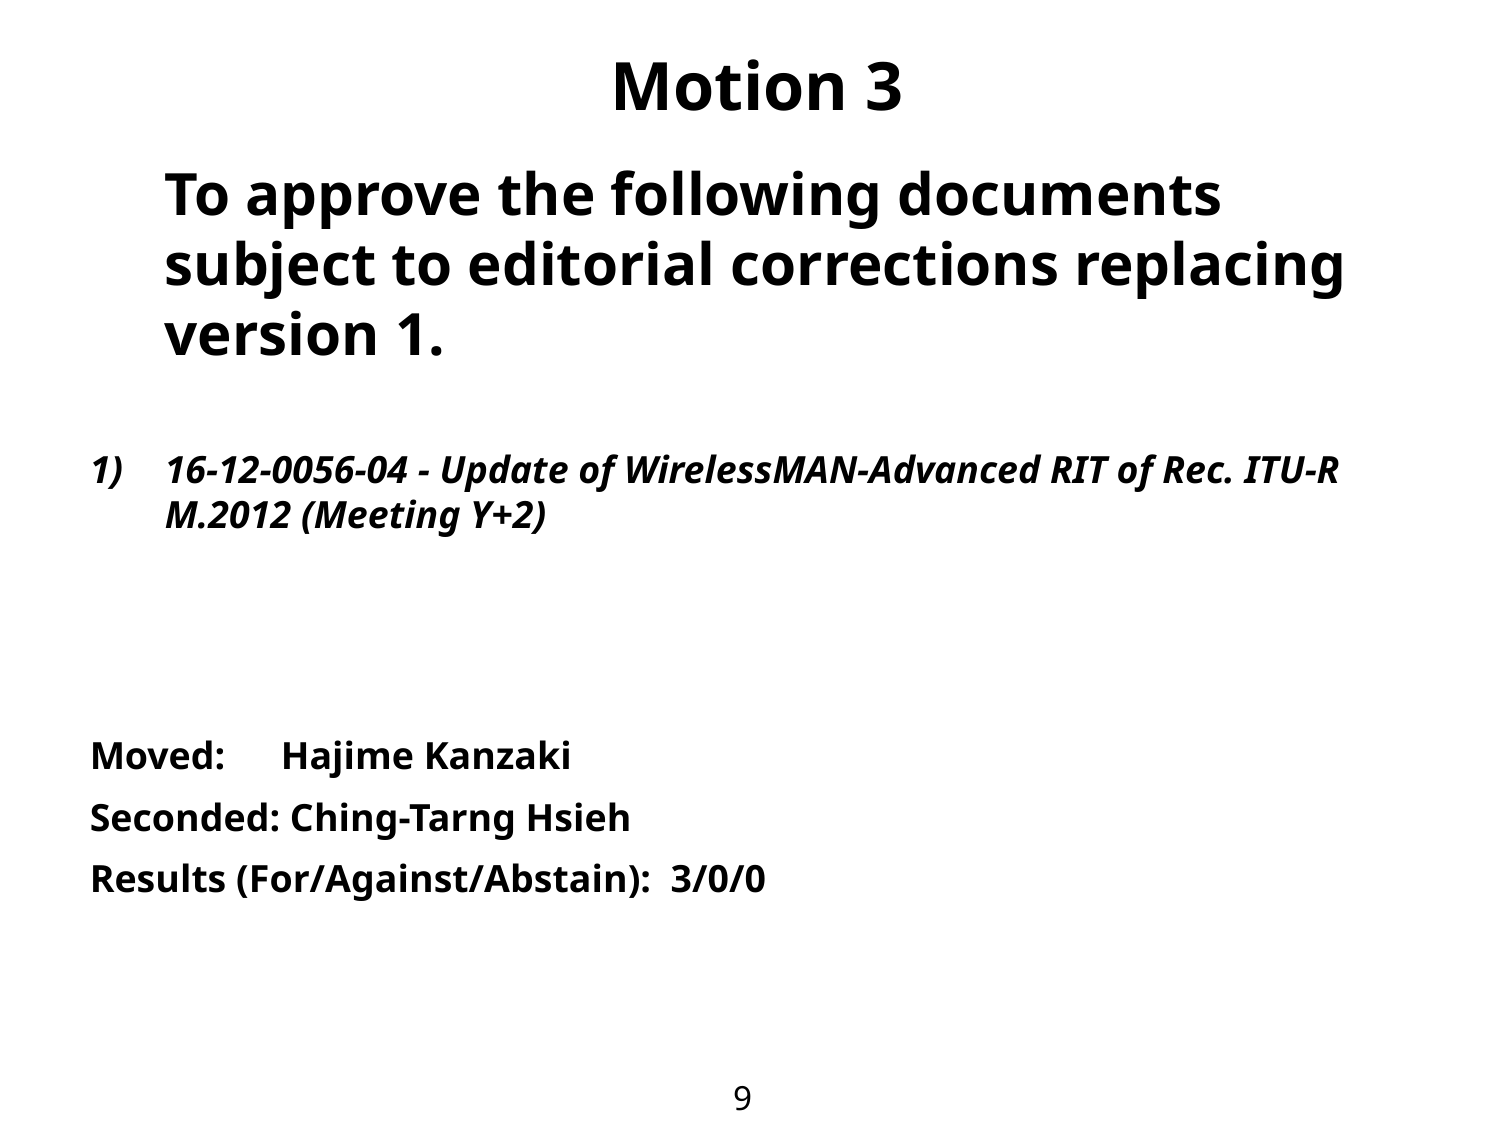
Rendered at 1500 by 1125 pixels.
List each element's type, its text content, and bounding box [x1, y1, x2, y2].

text_box To approve the following documents subject to editorial corrections replacing version 1. 16-12-0056-04 - Update of WirelessMAN-Advanced RIT of Rec. ITU-R M.2012 (Meeting Y+2) Moved: Hajime Kanzaki Seconded: Ching-Tarng Hsieh Results (For/Against/Abstain): 3/0/0 [74, 149, 1425, 1063]
text_box Motion 3 [74, 36, 1425, 149]
